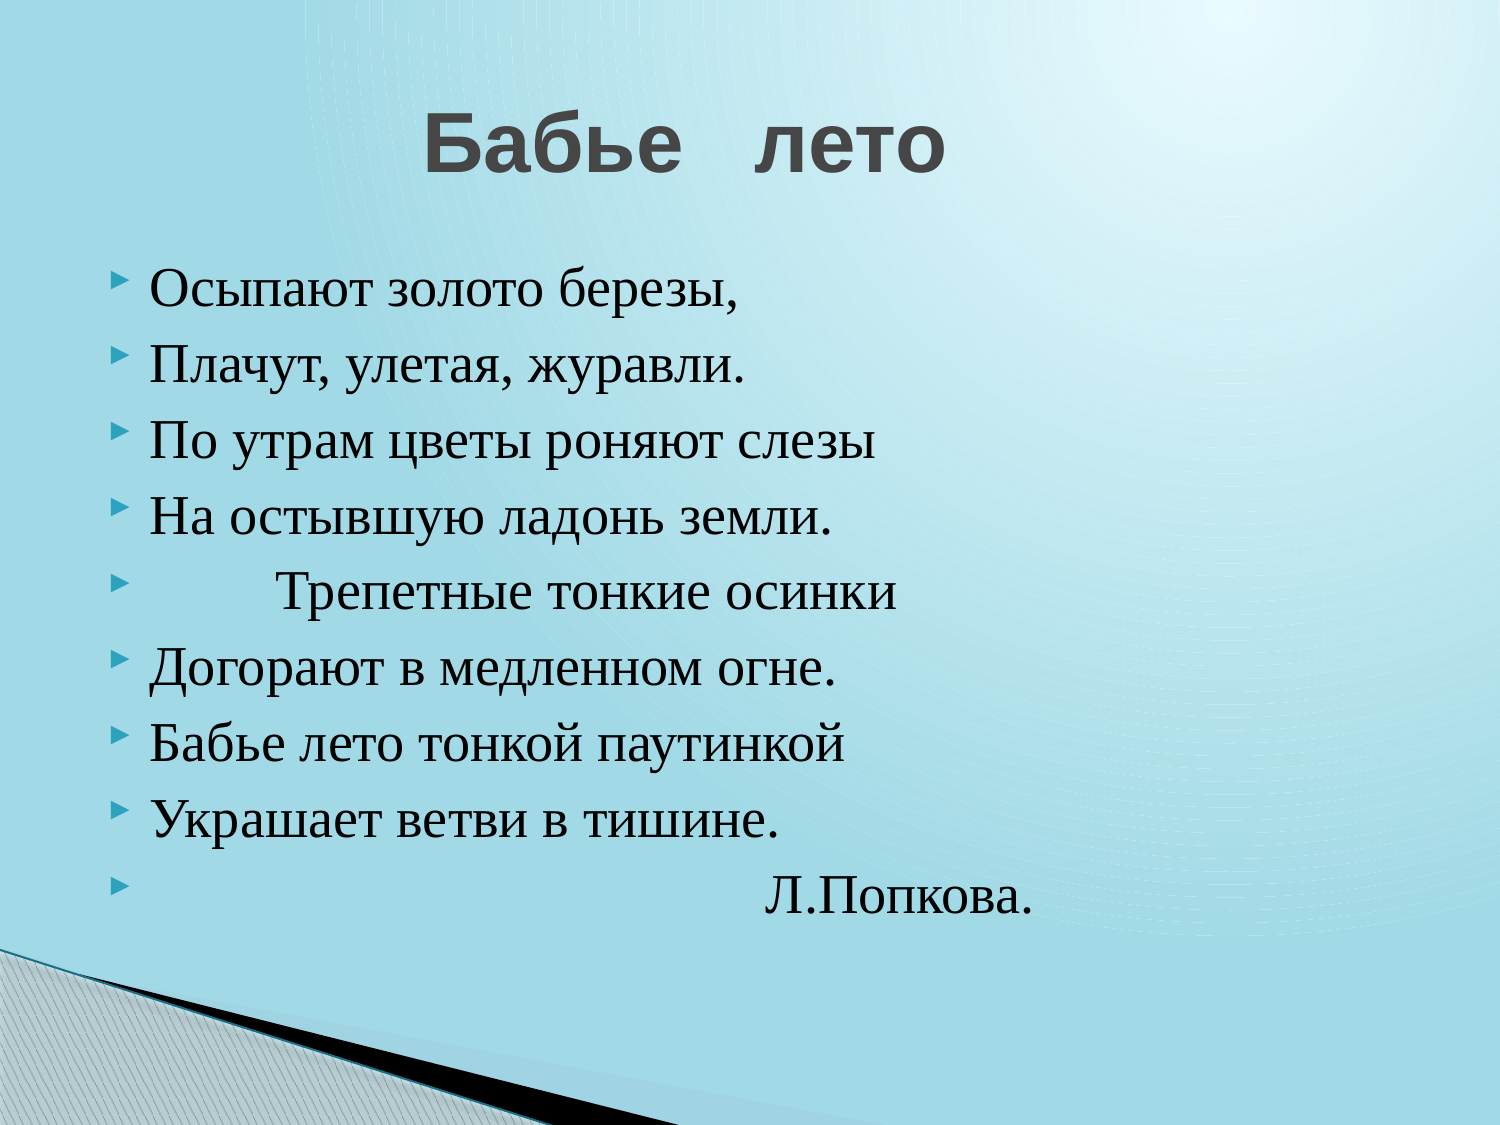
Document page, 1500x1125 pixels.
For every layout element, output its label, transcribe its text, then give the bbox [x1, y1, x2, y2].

list Осыпают золото березы, Плачут, улетая, журавли. По утрам цветы роняют слезы На остывшую ладонь земли. Трепетные тонкие осинки Догорают в медленном огне. Бабье лето тонкой паутинкой Украшает ветви в тишине. Л.Попкова. [75, 243, 1425, 986]
title Бабье лето [75, 45, 1425, 233]
